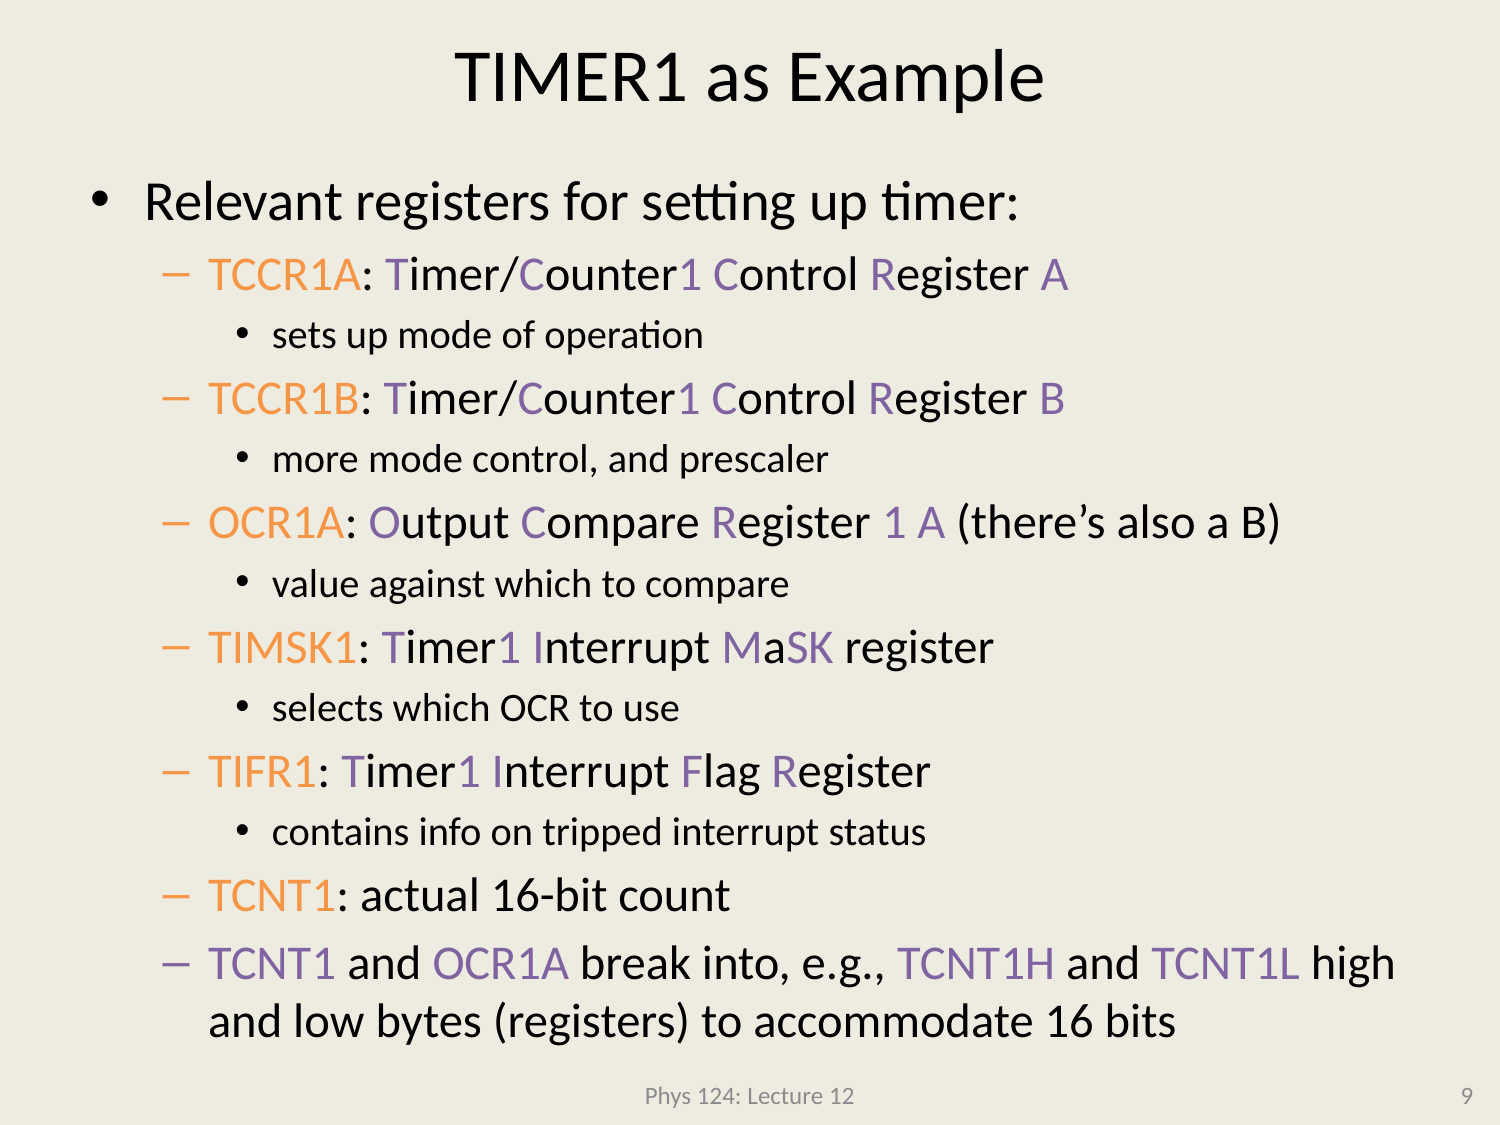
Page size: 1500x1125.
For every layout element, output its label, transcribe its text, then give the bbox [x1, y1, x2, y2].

slide_number 9 [1138, 1064, 1489, 1125]
footer Phys 124: Lecture 12 [512, 1064, 988, 1125]
list Relevant registers for setting up timer: TCCR1A: Timer/Counter1 Control Register A sets up mode of operation TCCR1B: Timer/Counter1 Control Register B more mode control, and prescaler OCR1A: Output Compare Register 1 A (there’s also a B) value against which to compare TIMSK1: Timer1 Interrupt MaSK register selects which OCR to use TIFR1: Timer1 Interrupt Flag Register contains info on tripped interrupt status TCNT1: actual 16-bit count TCNT1 and OCR1A break into, e.g., TCNT1H and TCNT1L high and low bytes (registers) to accommodate 16 bits [75, 156, 1425, 1065]
title TIMER1 as Example [75, 11, 1425, 131]
